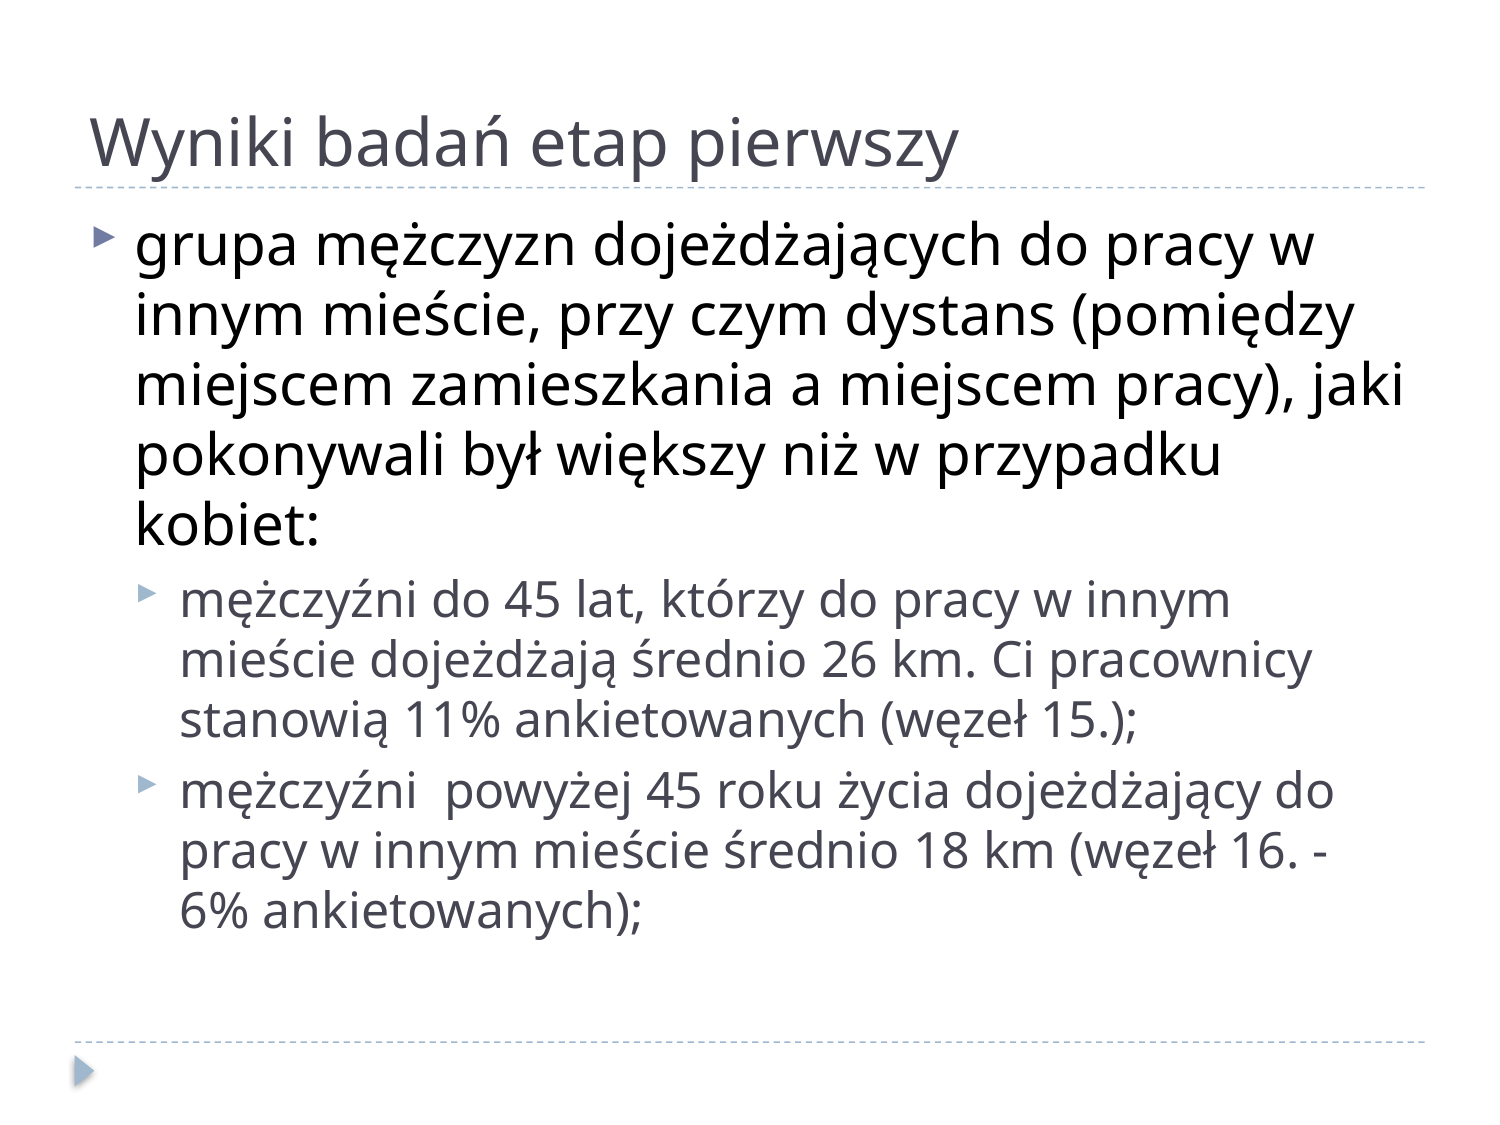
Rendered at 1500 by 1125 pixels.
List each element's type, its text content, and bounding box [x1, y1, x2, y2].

title Wyniki badań etap pierwszy [75, 24, 1425, 188]
list grupa mężczyzn dojeżdżających do pracy w innym mieście, przy czym dystans (pomiędzy miejscem zamieszkania a miejscem pracy), jaki pokonywali był większy niż w przypadku kobiet: mężczyźni do 45 lat, którzy do pracy w innym mieście dojeżdżają średnio 26 km. Ci pracownicy stanowią 11% ankietowanych (węzeł 15.); mężczyźni powyżej 45 roku życia dojeżdżający do pracy w innym mieście średnio 18 km (węzeł 16. - 6% ankietowanych); [75, 200, 1425, 1010]
